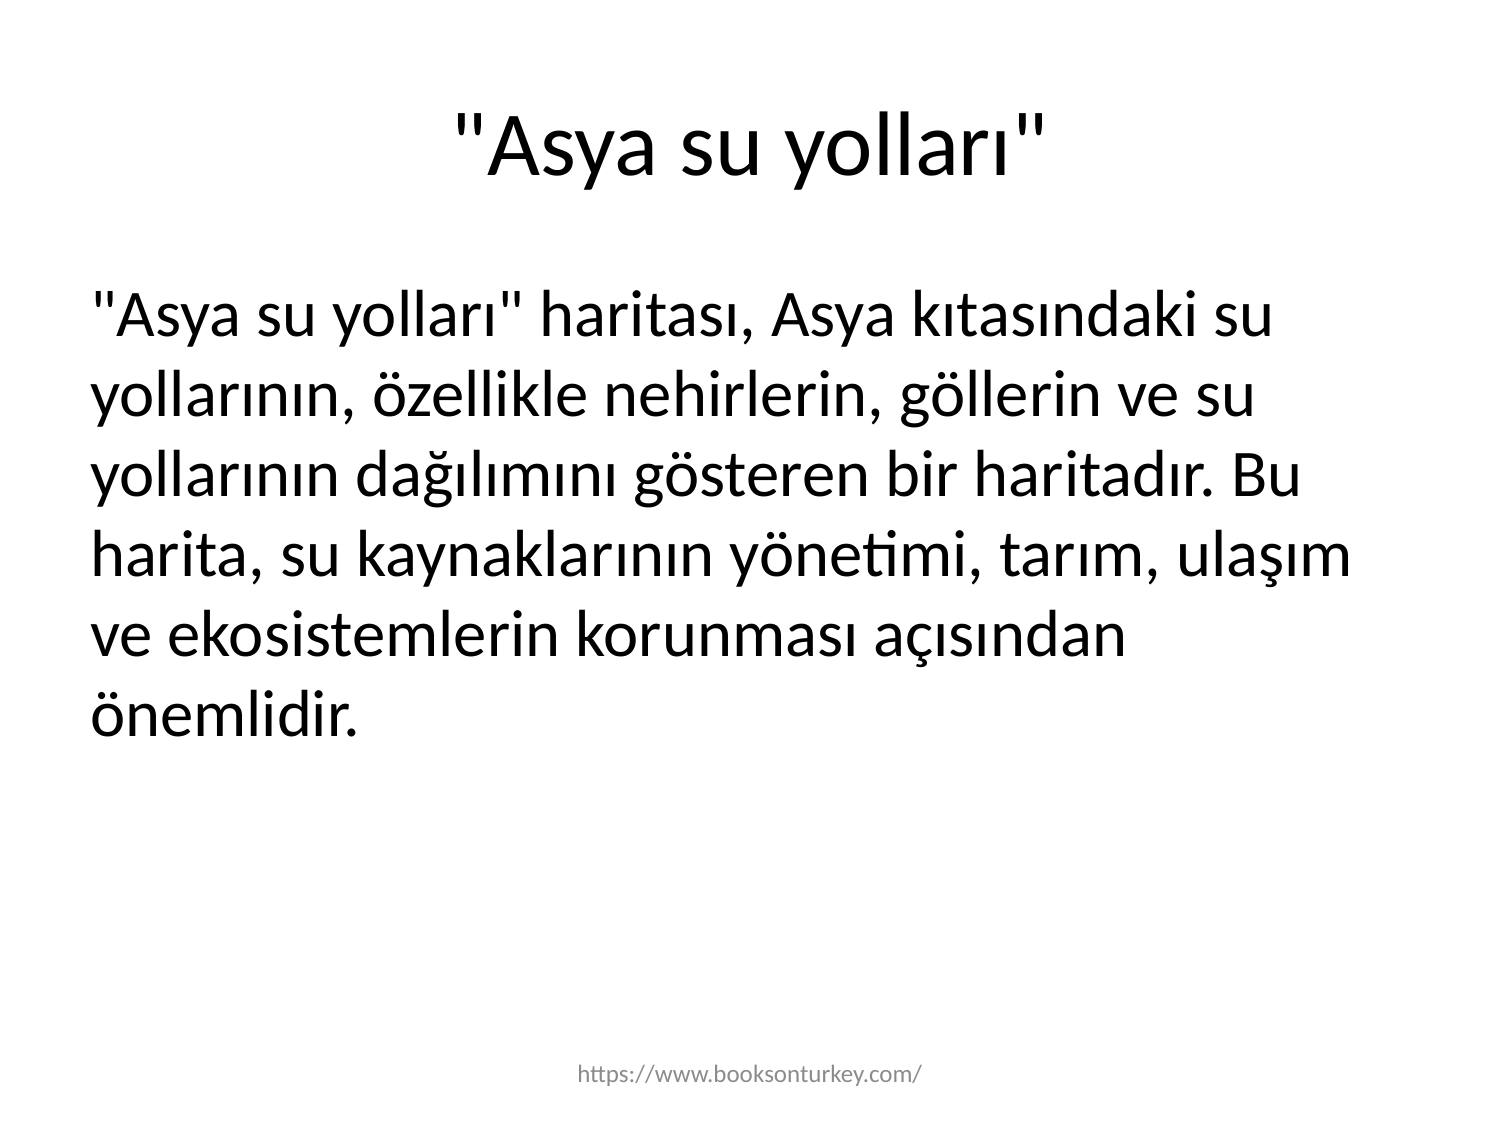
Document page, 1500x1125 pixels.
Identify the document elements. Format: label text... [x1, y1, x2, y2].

title "Asya su yolları" [75, 45, 1425, 233]
list "Asya su yolları" haritası, Asya kıtasındaki su yollarının, özellikle nehirlerin, göllerin ve su yollarının dağılımını gösteren bir haritadır. Bu harita, su kaynaklarının yönetimi, tarım, ulaşım ve ekosistemlerin korunması açısından önemlidir. [75, 262, 1425, 1005]
footer https://www.booksonturkey.com/ [512, 1042, 988, 1103]
